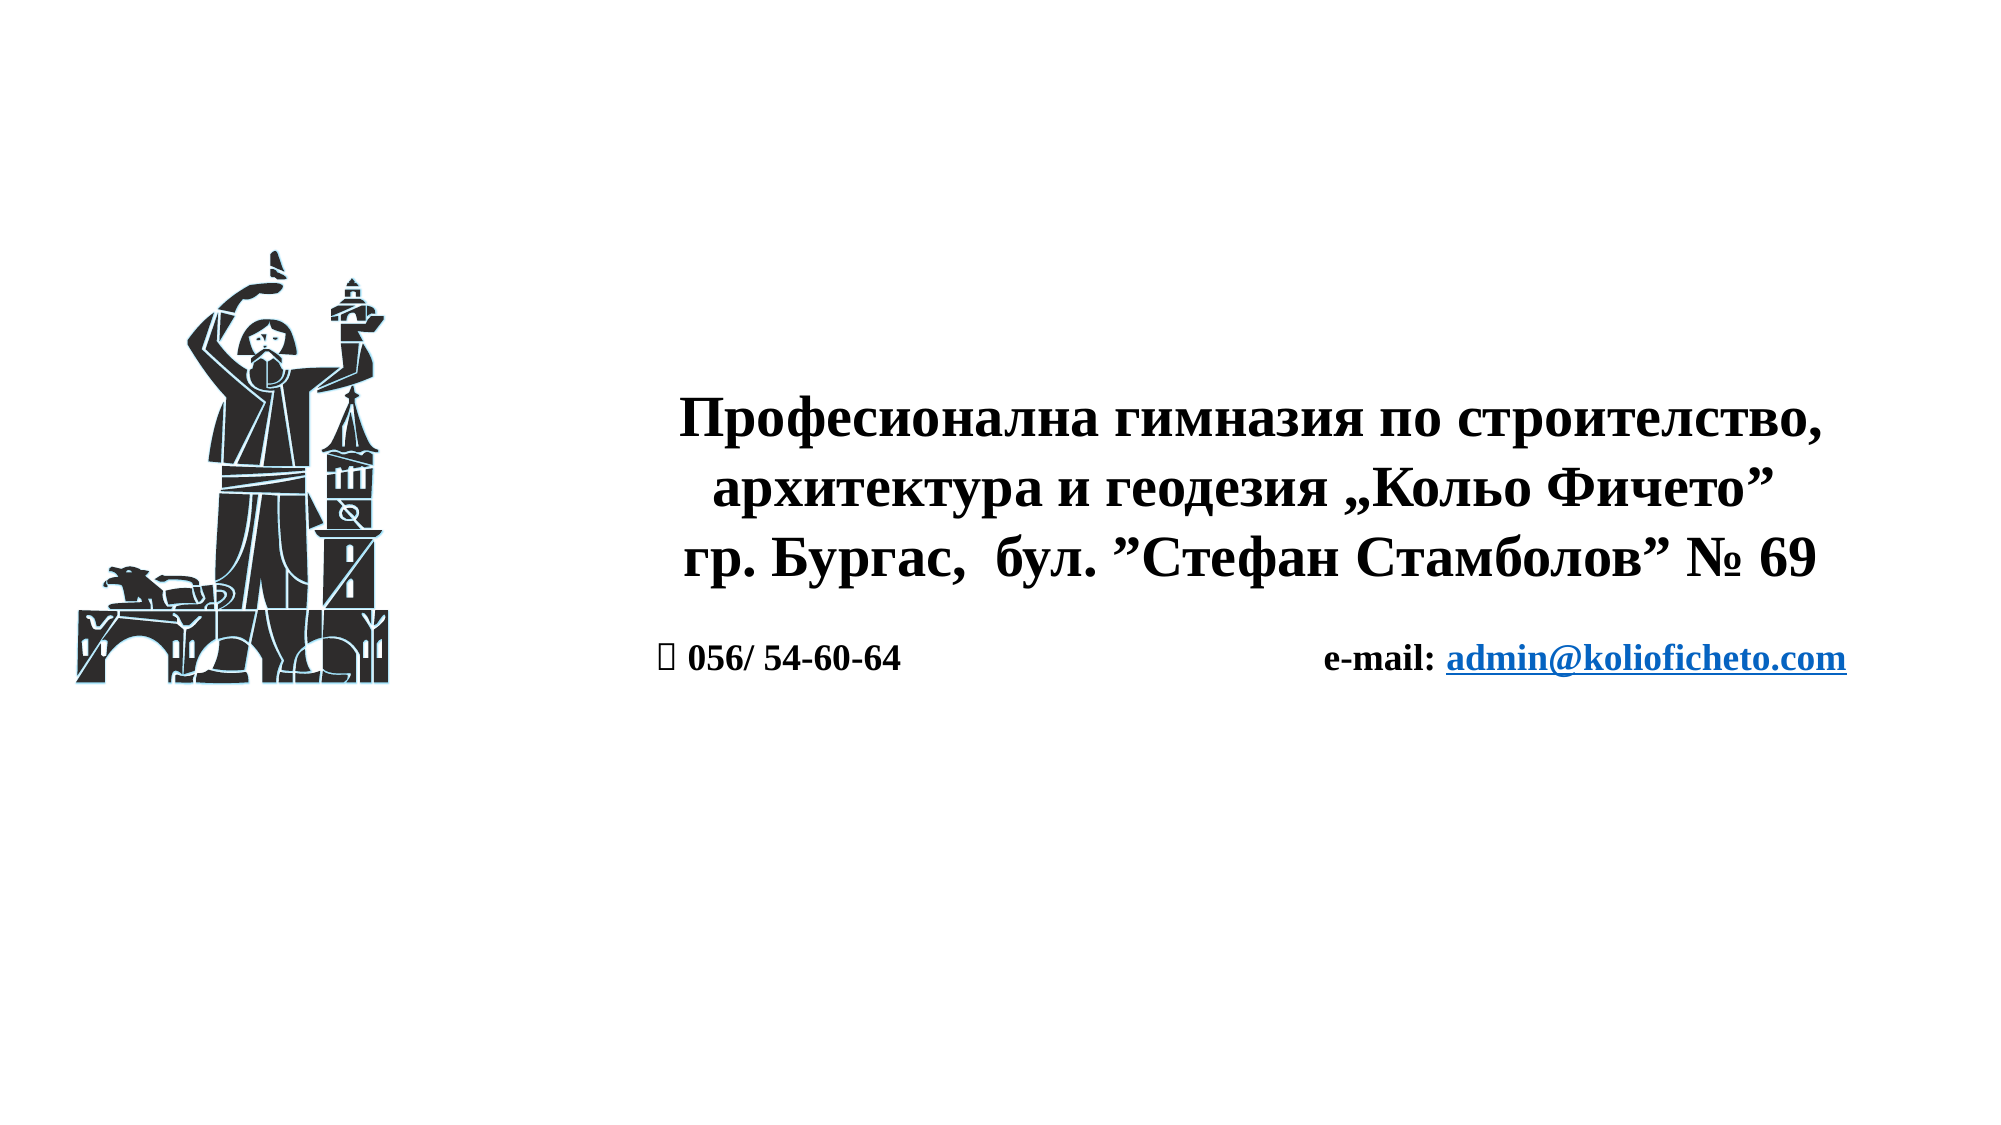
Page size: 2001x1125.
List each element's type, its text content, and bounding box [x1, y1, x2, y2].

text_box Професионална гимназия по строителство, архитектура и геодезия „Кольо Фичето” гр. Бургас, бул. ”Стефан Стамболов” № 69  056/ 54-60-64 e-mail: admin@kolioficheto.com [391, 370, 2000, 686]
picture [74, 249, 391, 686]
